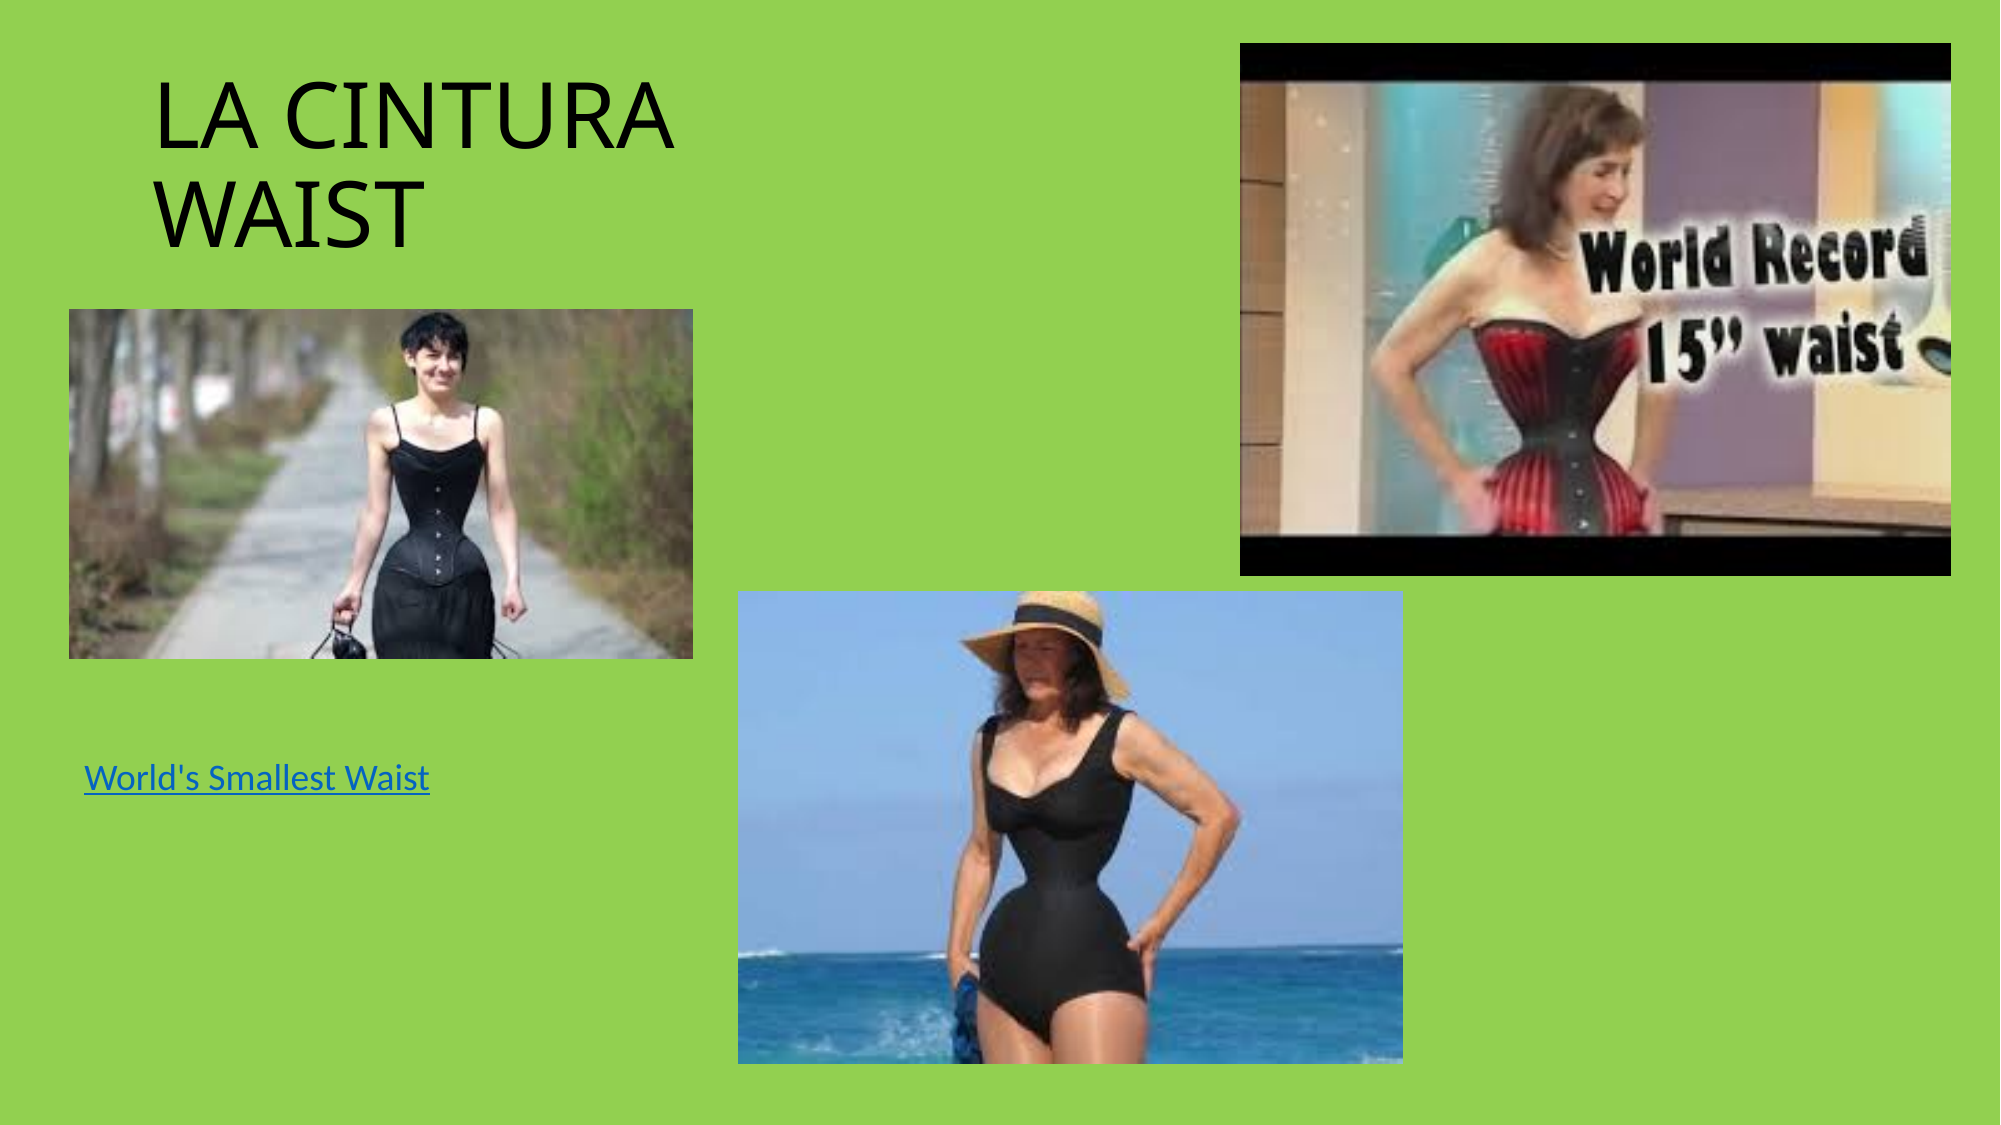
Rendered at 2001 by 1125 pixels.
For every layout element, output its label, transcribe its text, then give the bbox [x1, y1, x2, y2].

picture [738, 591, 1403, 1064]
text_box World's Smallest Waist [69, 745, 610, 805]
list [69, 309, 693, 659]
title LA CINTURA WAIST [137, 59, 1240, 278]
picture [1240, 43, 1951, 576]
